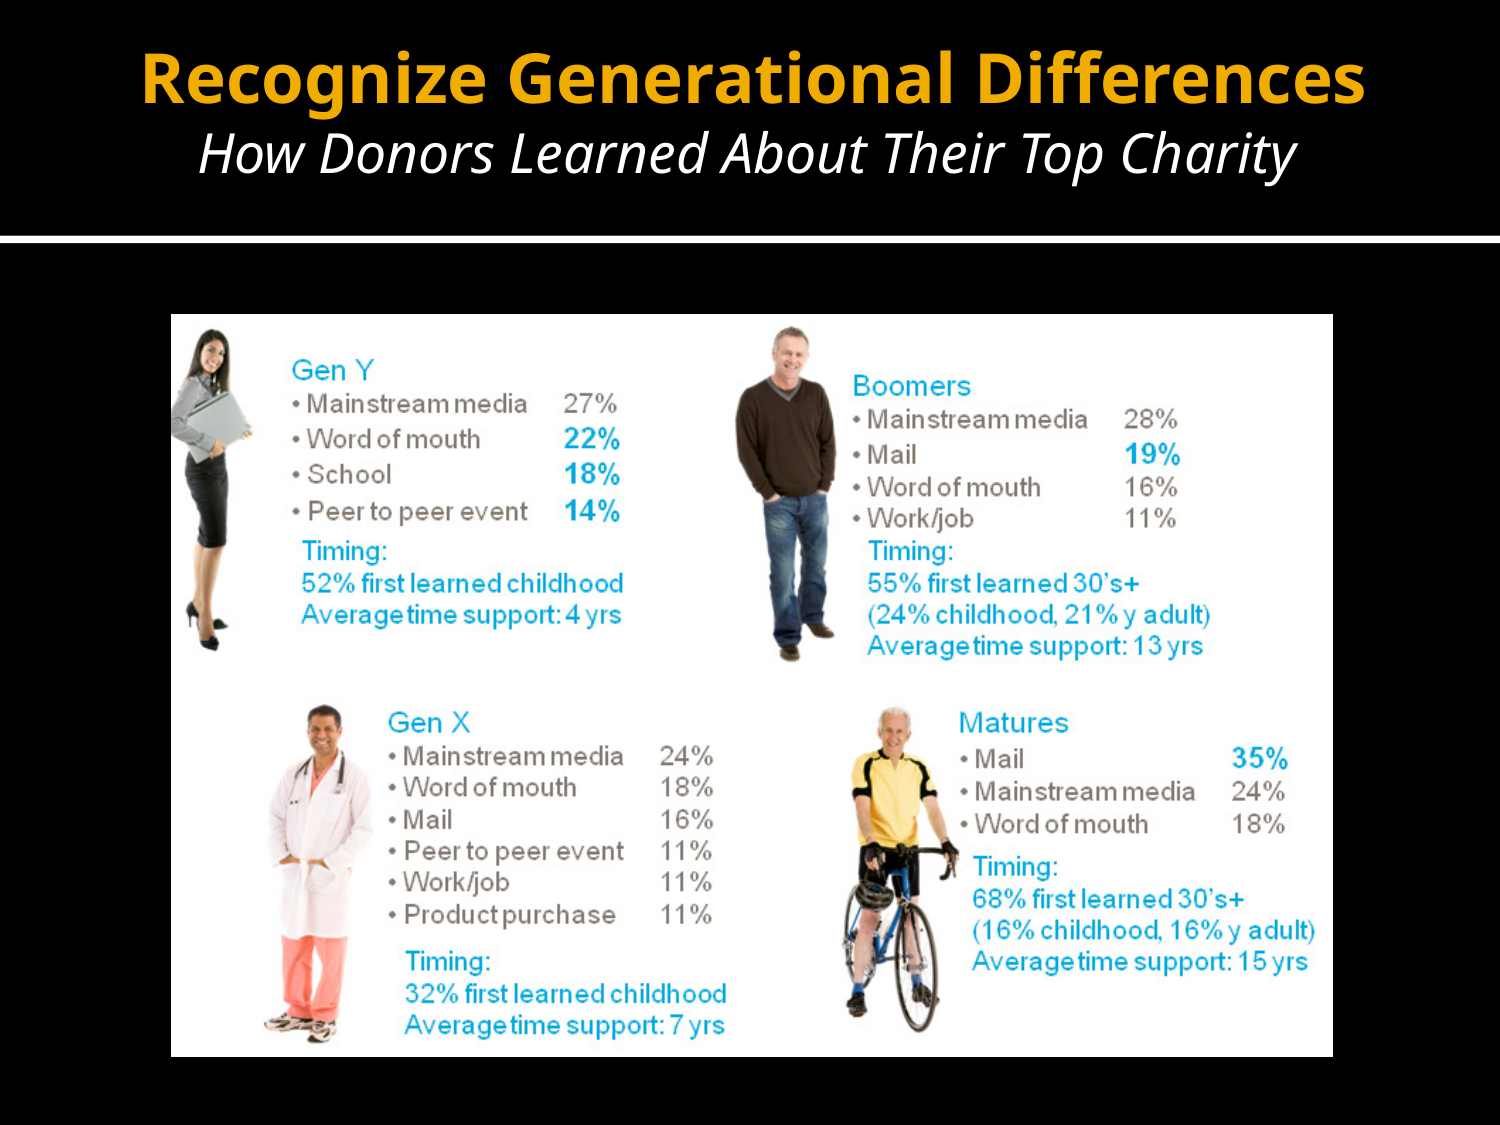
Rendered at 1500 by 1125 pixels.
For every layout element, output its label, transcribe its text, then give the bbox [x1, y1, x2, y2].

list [171, 314, 1333, 1057]
title Recognize Generational Differences How Donors Learned About Their Top Charity [75, 25, 1425, 231]
